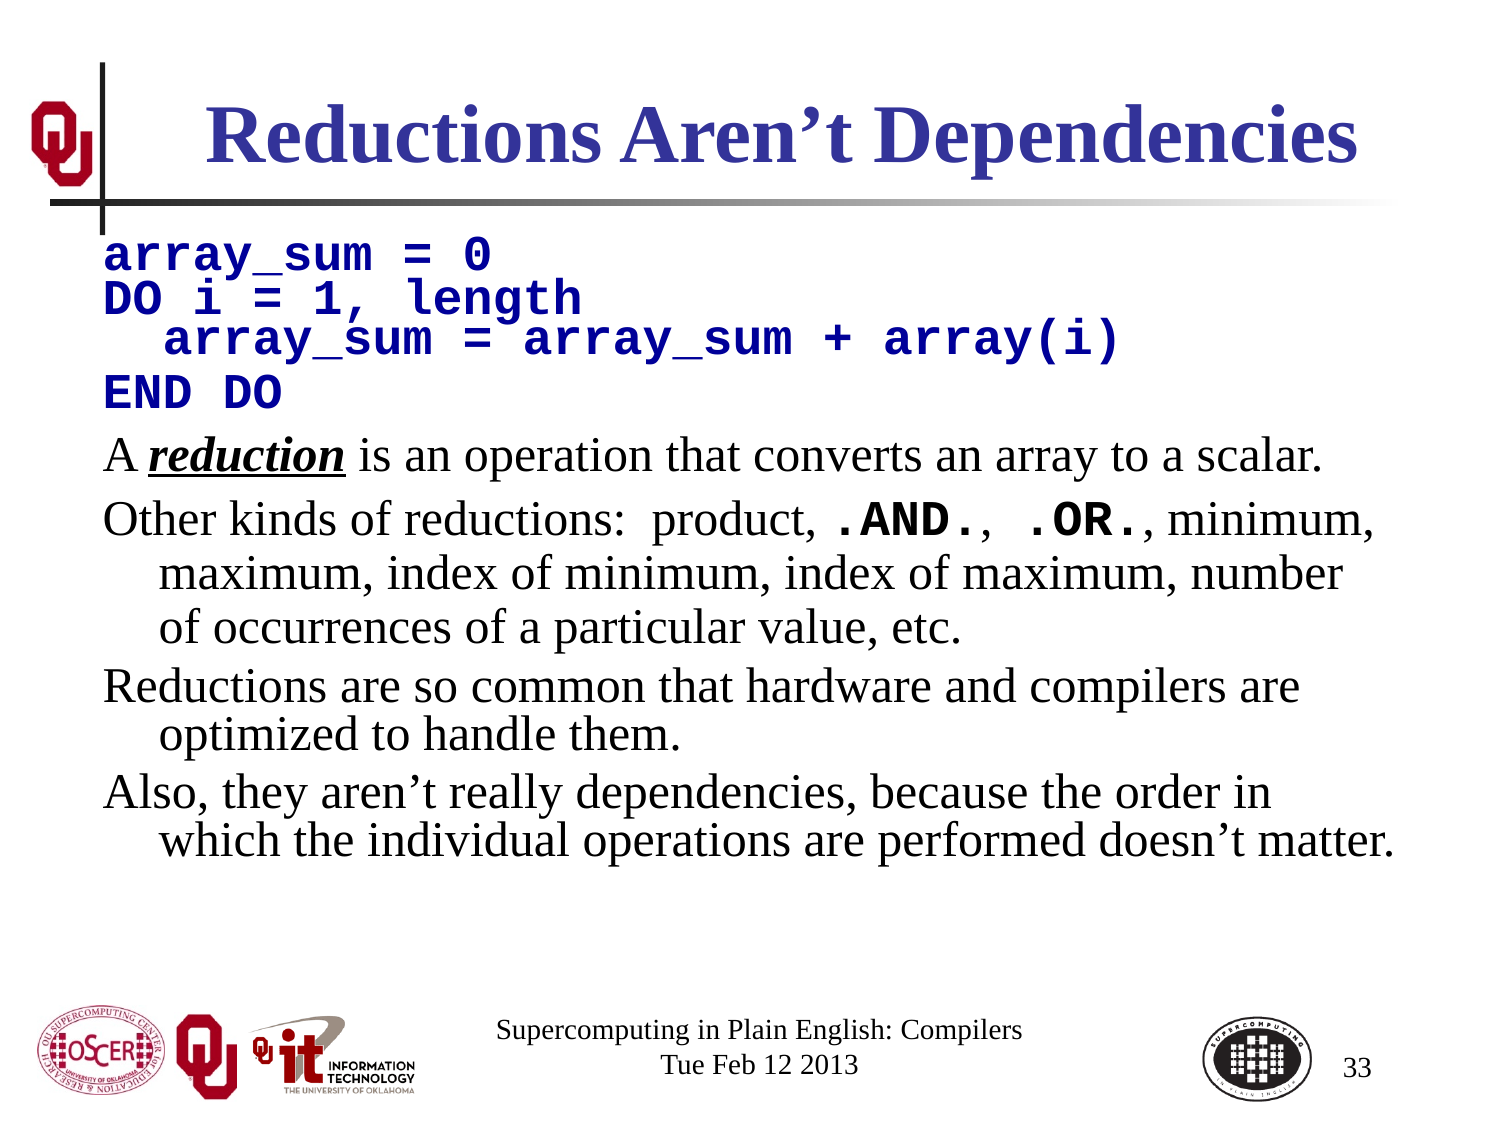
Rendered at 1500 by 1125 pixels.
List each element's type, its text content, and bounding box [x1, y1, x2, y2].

picture [37, 1005, 165, 1095]
title Reductions Aren’t Dependencies [124, 74, 1442, 187]
picture [174, 1088, 425, 1104]
list array_sum = 0 DO i = 1, length array_sum = array_sum + array(i) END DO A reduction is an operation that converts an array to a scalar. Other kinds of reductions: product, .AND., .OR., minimum, maximum, index of minimum, index of maximum, number of occurrences of a particular value, etc. Reductions are so common that hardware and compilers are optimized to handle them. Also, they aren’t really dependencies, because the order in which the individual operations are performed doesn’t matter. [87, 224, 1413, 1088]
picture [1200, 1091, 1314, 1104]
picture [29, 99, 94, 189]
